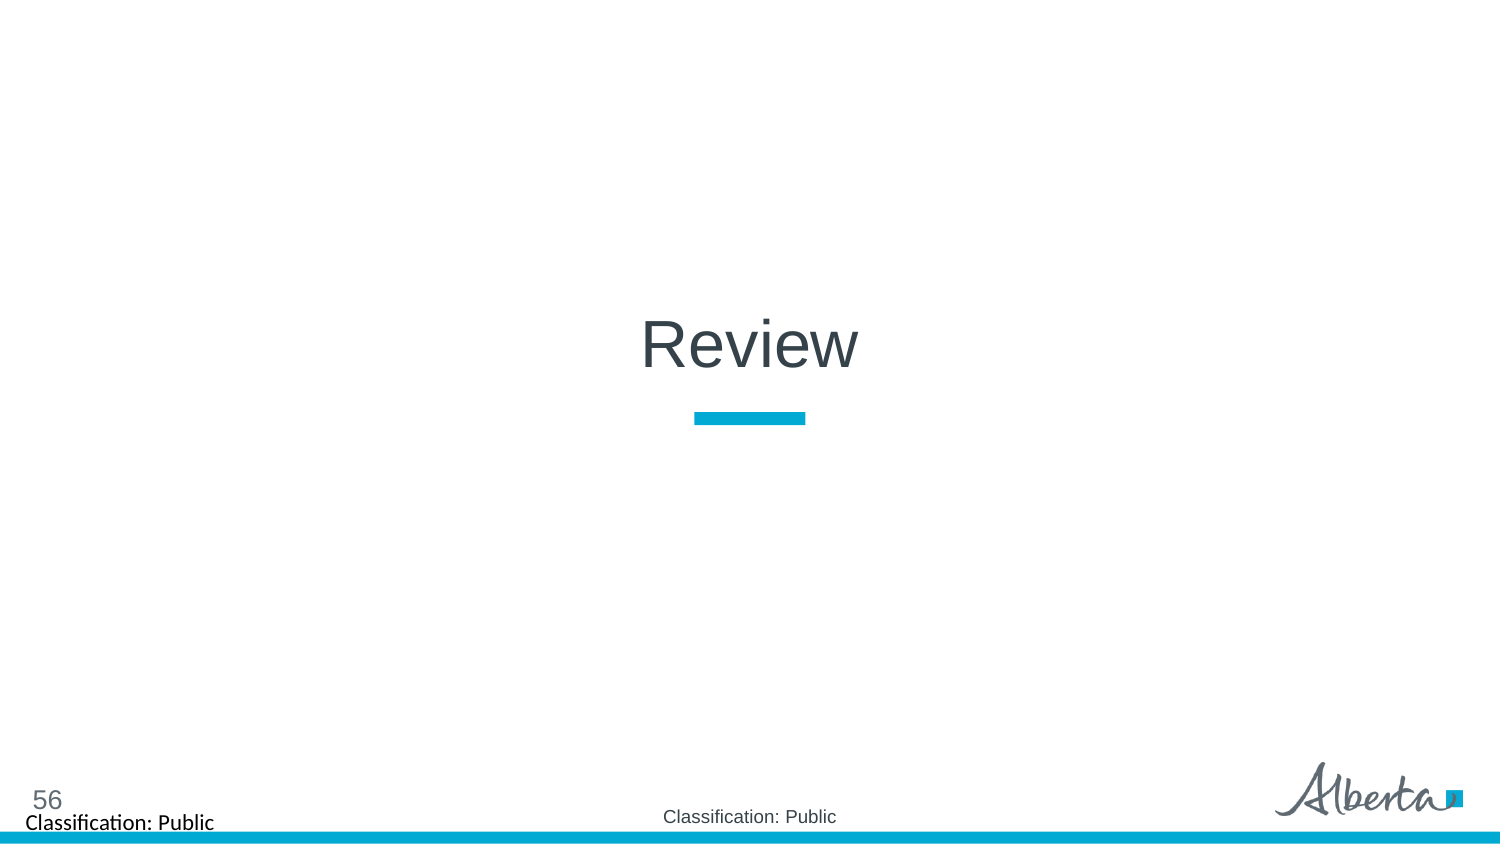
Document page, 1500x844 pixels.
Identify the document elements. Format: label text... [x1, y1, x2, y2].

title Review [112, 111, 1388, 381]
slide_number 56 [17, 776, 356, 822]
picture [1275, 762, 1463, 816]
